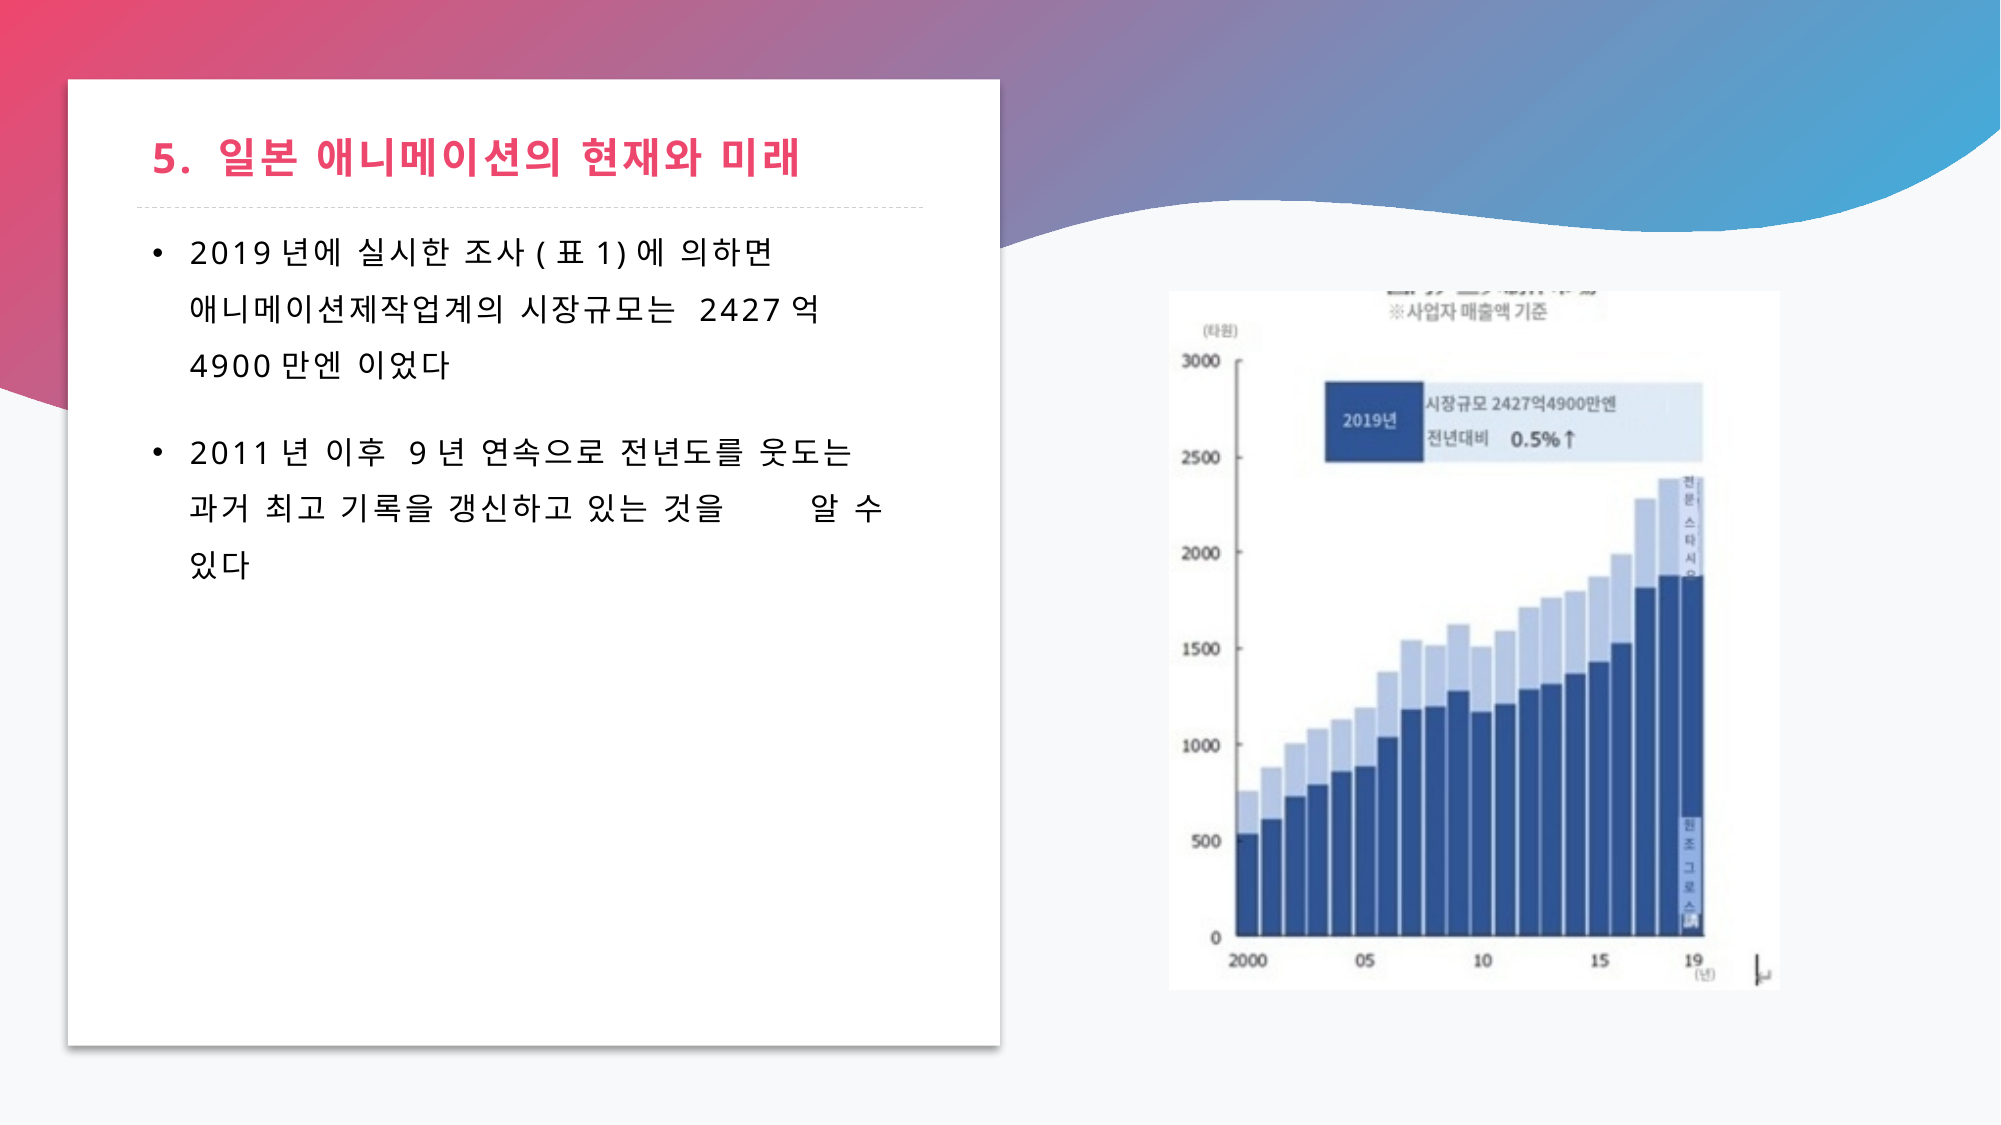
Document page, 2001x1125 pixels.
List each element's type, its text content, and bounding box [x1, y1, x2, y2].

list 2019년에 실시한 조사(표1)에 의하면 애니메이션제작업계의 시장규모는 2427억 4900만엔 이었다 2011년 이후 9년 연속으로 전년도를 웃도는 과거 최고 기록을 갱신하고 있는 것을 알 수 있다 [137, 207, 924, 1014]
picture [1169, 291, 1780, 990]
title 5. 일본 애니메이션의 현재와 미래 [137, 111, 924, 207]
